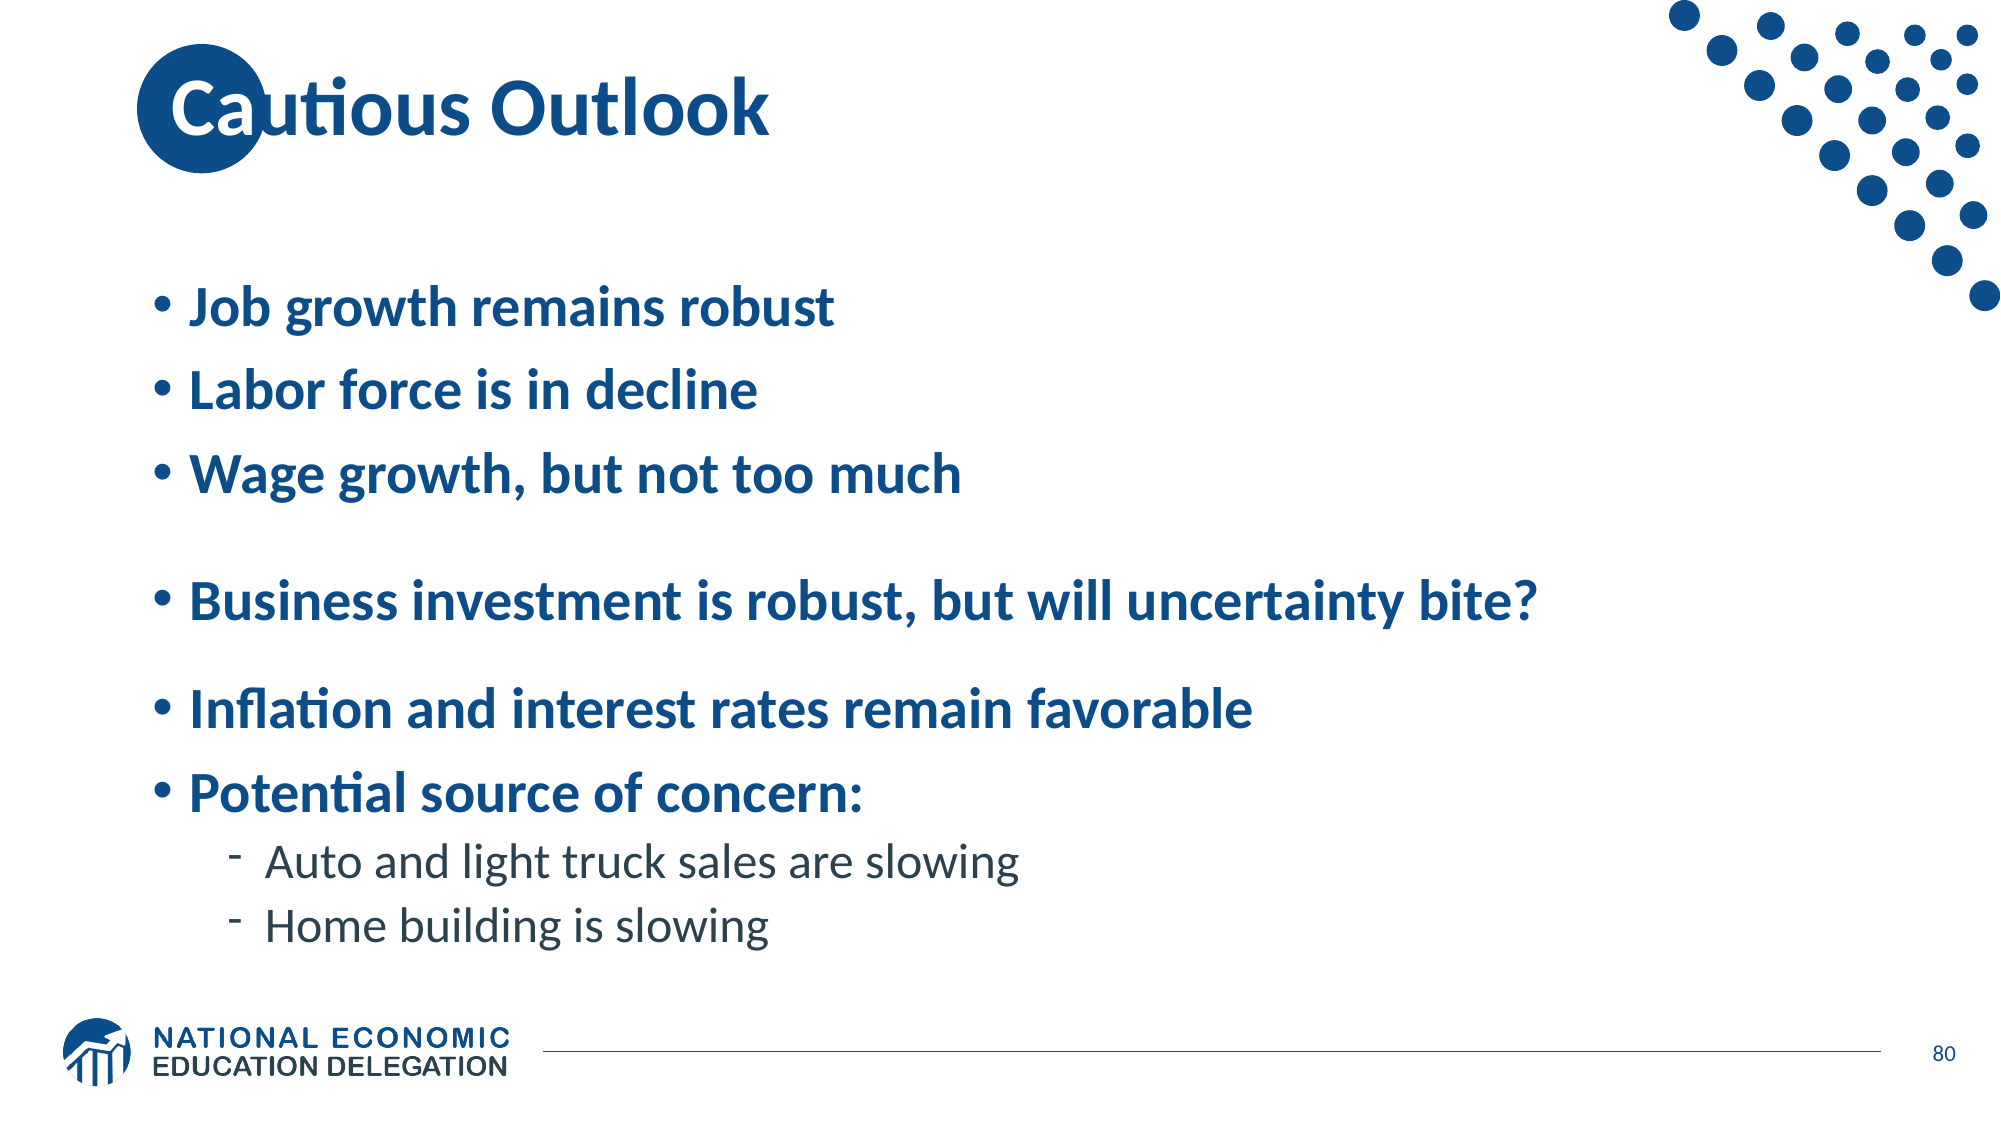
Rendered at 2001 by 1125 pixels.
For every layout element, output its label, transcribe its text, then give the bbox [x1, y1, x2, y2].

list Job growth remains robust Labor force is in decline Wage growth, but not too much Business investment is robust, but will uncertainty bite? Inflation and interest rates remain favorable Potential source of concern: Auto and light truck sales are slowing Home building is slowing [137, 257, 1863, 972]
slide_number 80 [1521, 1022, 1972, 1082]
title Cautious Outlook [137, 0, 1863, 218]
picture [55, 1013, 520, 1091]
